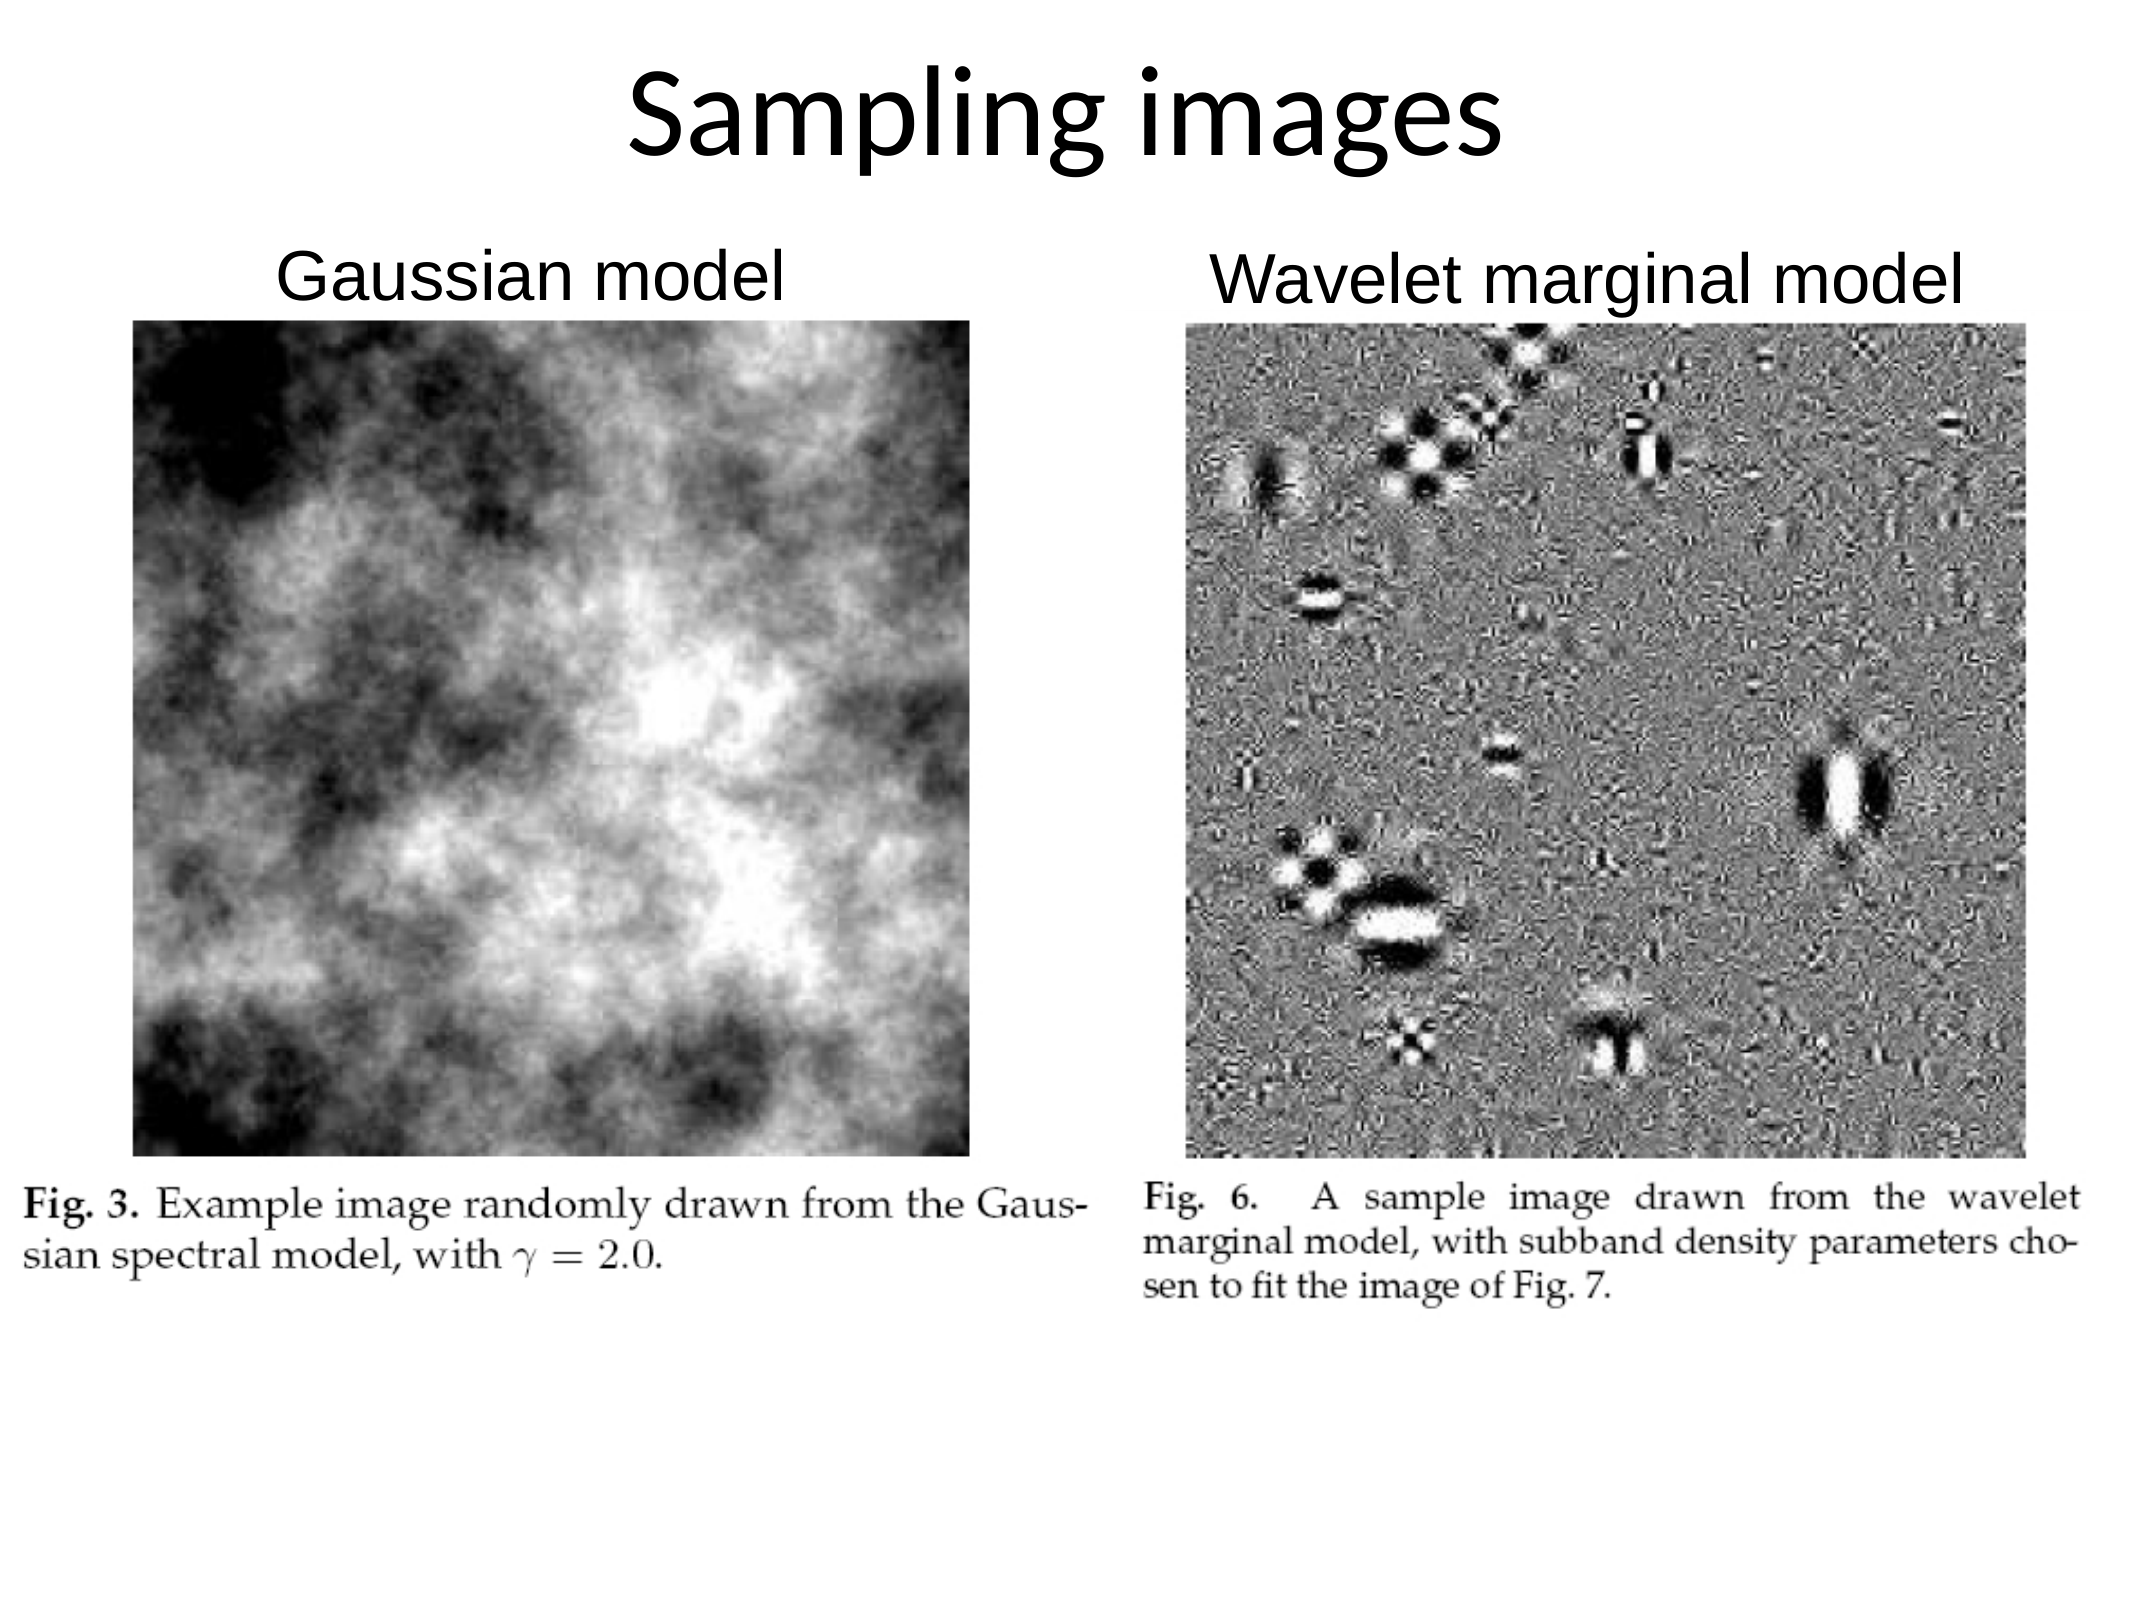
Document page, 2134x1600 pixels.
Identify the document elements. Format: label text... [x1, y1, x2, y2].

picture [1125, 309, 2092, 1329]
text_box Gaussian model [264, 219, 798, 301]
picture [14, 301, 1109, 1295]
text_box Wavelet marginal model [1199, 222, 1977, 309]
title Sampling images [106, 0, 2028, 209]
